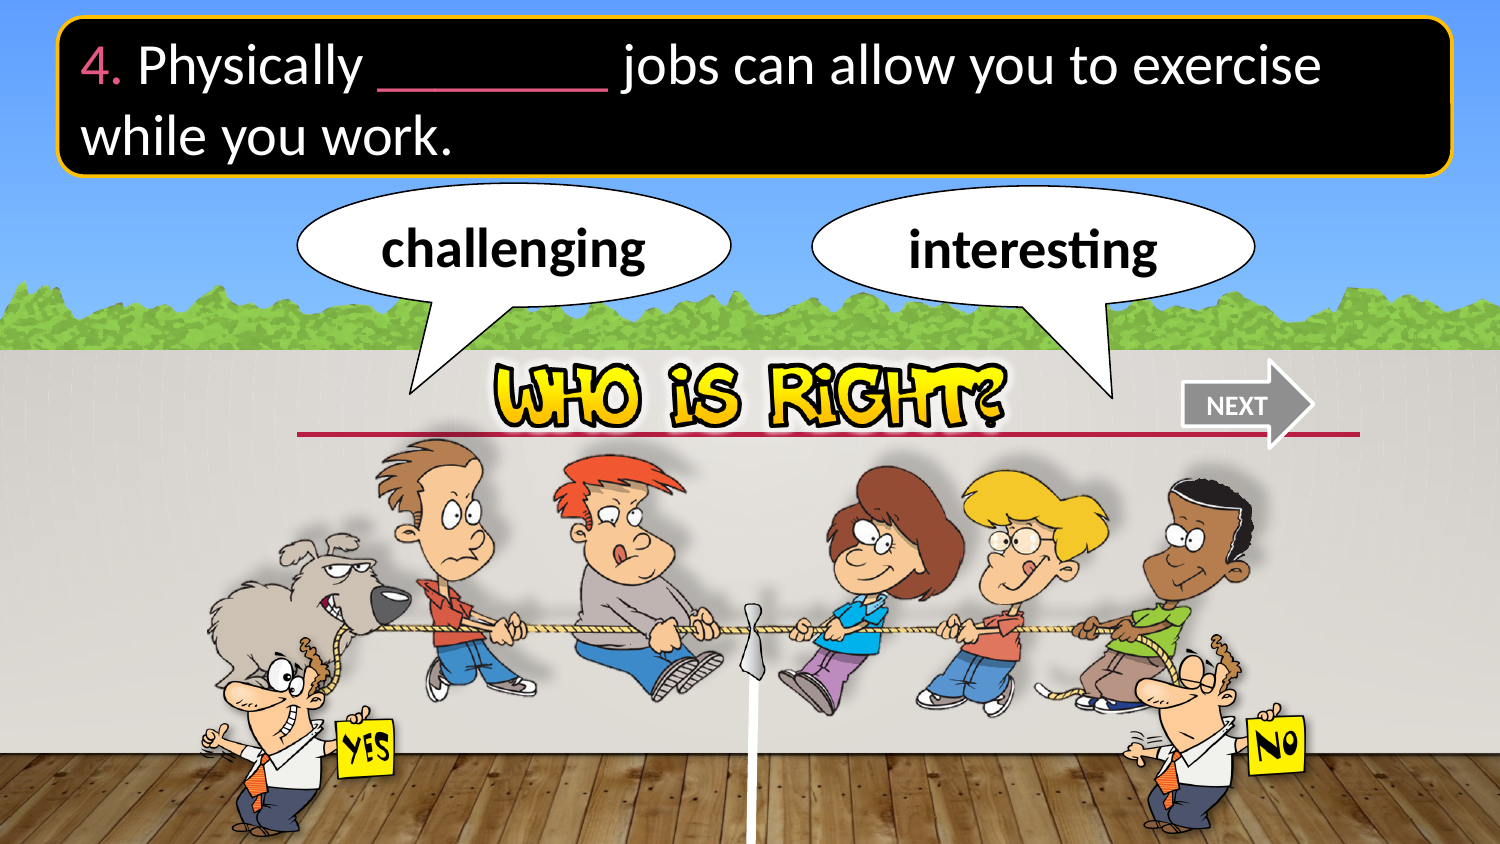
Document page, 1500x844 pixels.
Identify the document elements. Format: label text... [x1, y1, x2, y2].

text_box 4. Physically ________ jobs can allow you to exercise while you work. [55, 15, 1454, 178]
text_box interesting [811, 185, 1256, 279]
text_box interesting [1064, 351, 1114, 400]
text_box challenging [408, 351, 463, 395]
text_box [0, 0, 1500, 279]
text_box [750, 724, 756, 844]
picture [0, 279, 1500, 844]
text_box NEXT [1180, 358, 1315, 451]
text_box challenging [296, 182, 732, 279]
